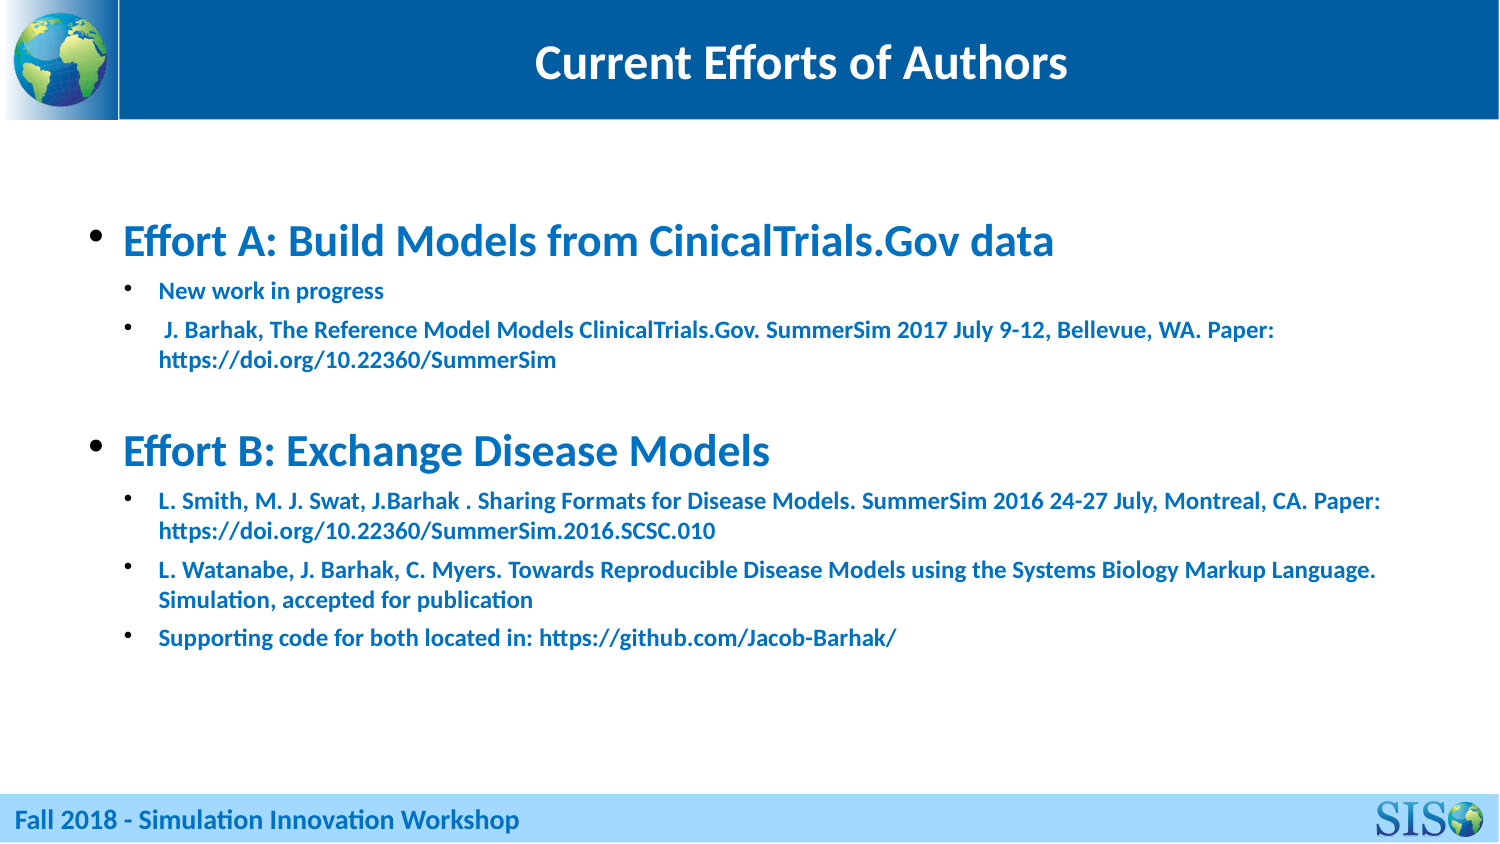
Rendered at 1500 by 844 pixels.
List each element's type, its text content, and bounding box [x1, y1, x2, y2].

picture [1374, 800, 1484, 837]
picture [11, 10, 108, 109]
text_box Effort A: Build Models from CinicalTrials.Gov data New work in progress J. Barhak, The Reference Model Models ClinicalTrials.Gov. SummerSim 2017 July 9-12, Bellevue, WA. Paper: https://doi.org/10.22360/SummerSim Effort B: Exchange Disease Models L. Smith, M. J. Swat, J.Barhak . Sharing Formats for Disease Models. SummerSim 2016 24-27 July, Montreal, CA. Paper: https://doi.org/10.22360/SummerSim.2016.SCSC.010 L. Watanabe, J. Barhak, C. Myers. Towards Reproducible Disease Models using the Systems Biology Markup Language. Simulation, accepted for publication Supporting code for both located in: https://github.com/Jacob-Barhak/ [72, 150, 1417, 759]
text_box Current Efforts of Authors [119, 0, 1499, 120]
